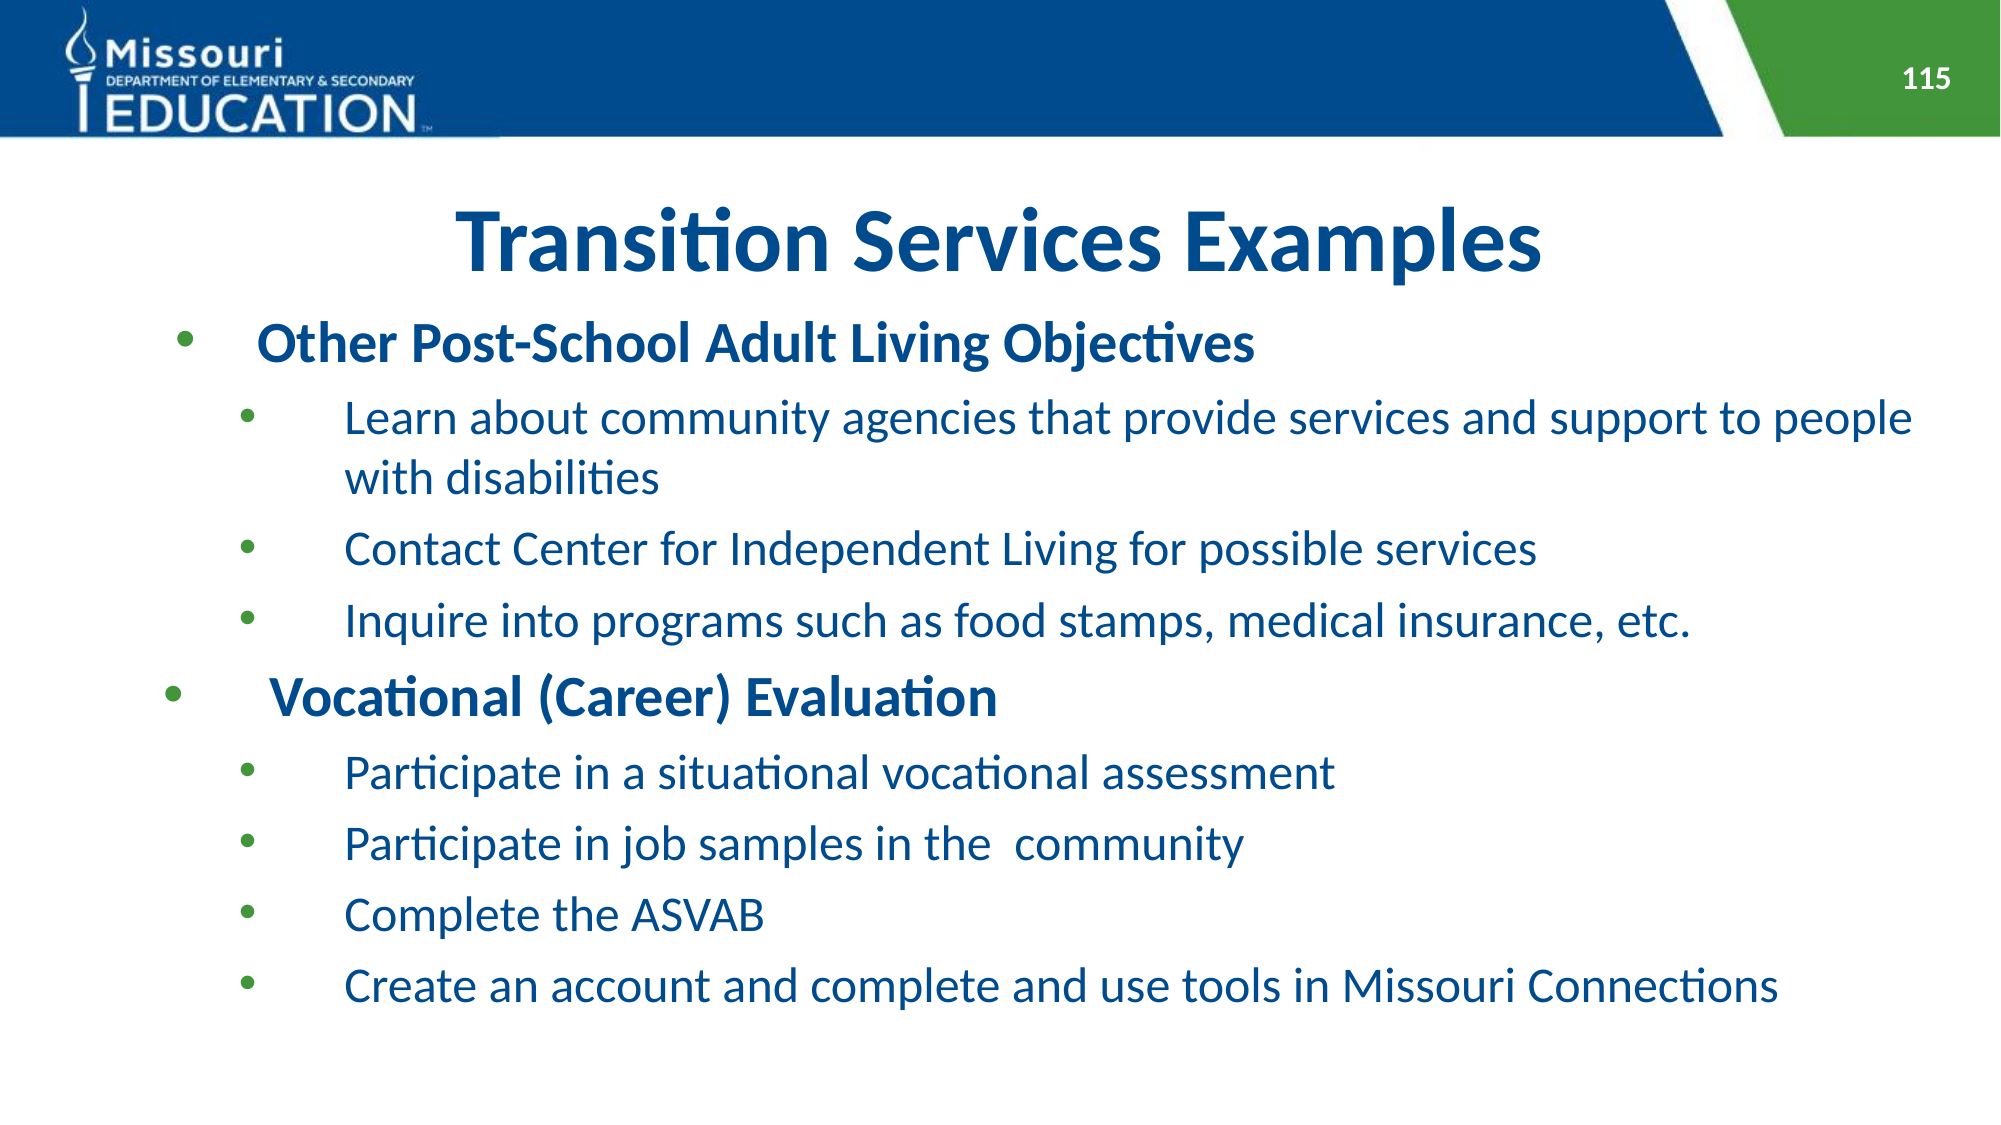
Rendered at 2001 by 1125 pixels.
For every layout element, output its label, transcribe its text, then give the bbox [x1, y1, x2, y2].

picture [0, 0, 2001, 1125]
slide_number 115 [1800, 45, 1967, 106]
title Transition Services Examples [62, 176, 1938, 294]
list Other Post-School Adult Living Objectives Learn about community agencies that provide services and support to people with disabilities Contact Center for Independent Living for possible services Inquire into programs such as food stamps, medical insurance, etc. Vocational (Career) Evaluation Participate in a situational vocational assessment Participate in job samples in the community Complete the ASVAB Create an account and complete and use tools in Missouri Connections [62, 294, 1938, 1000]
